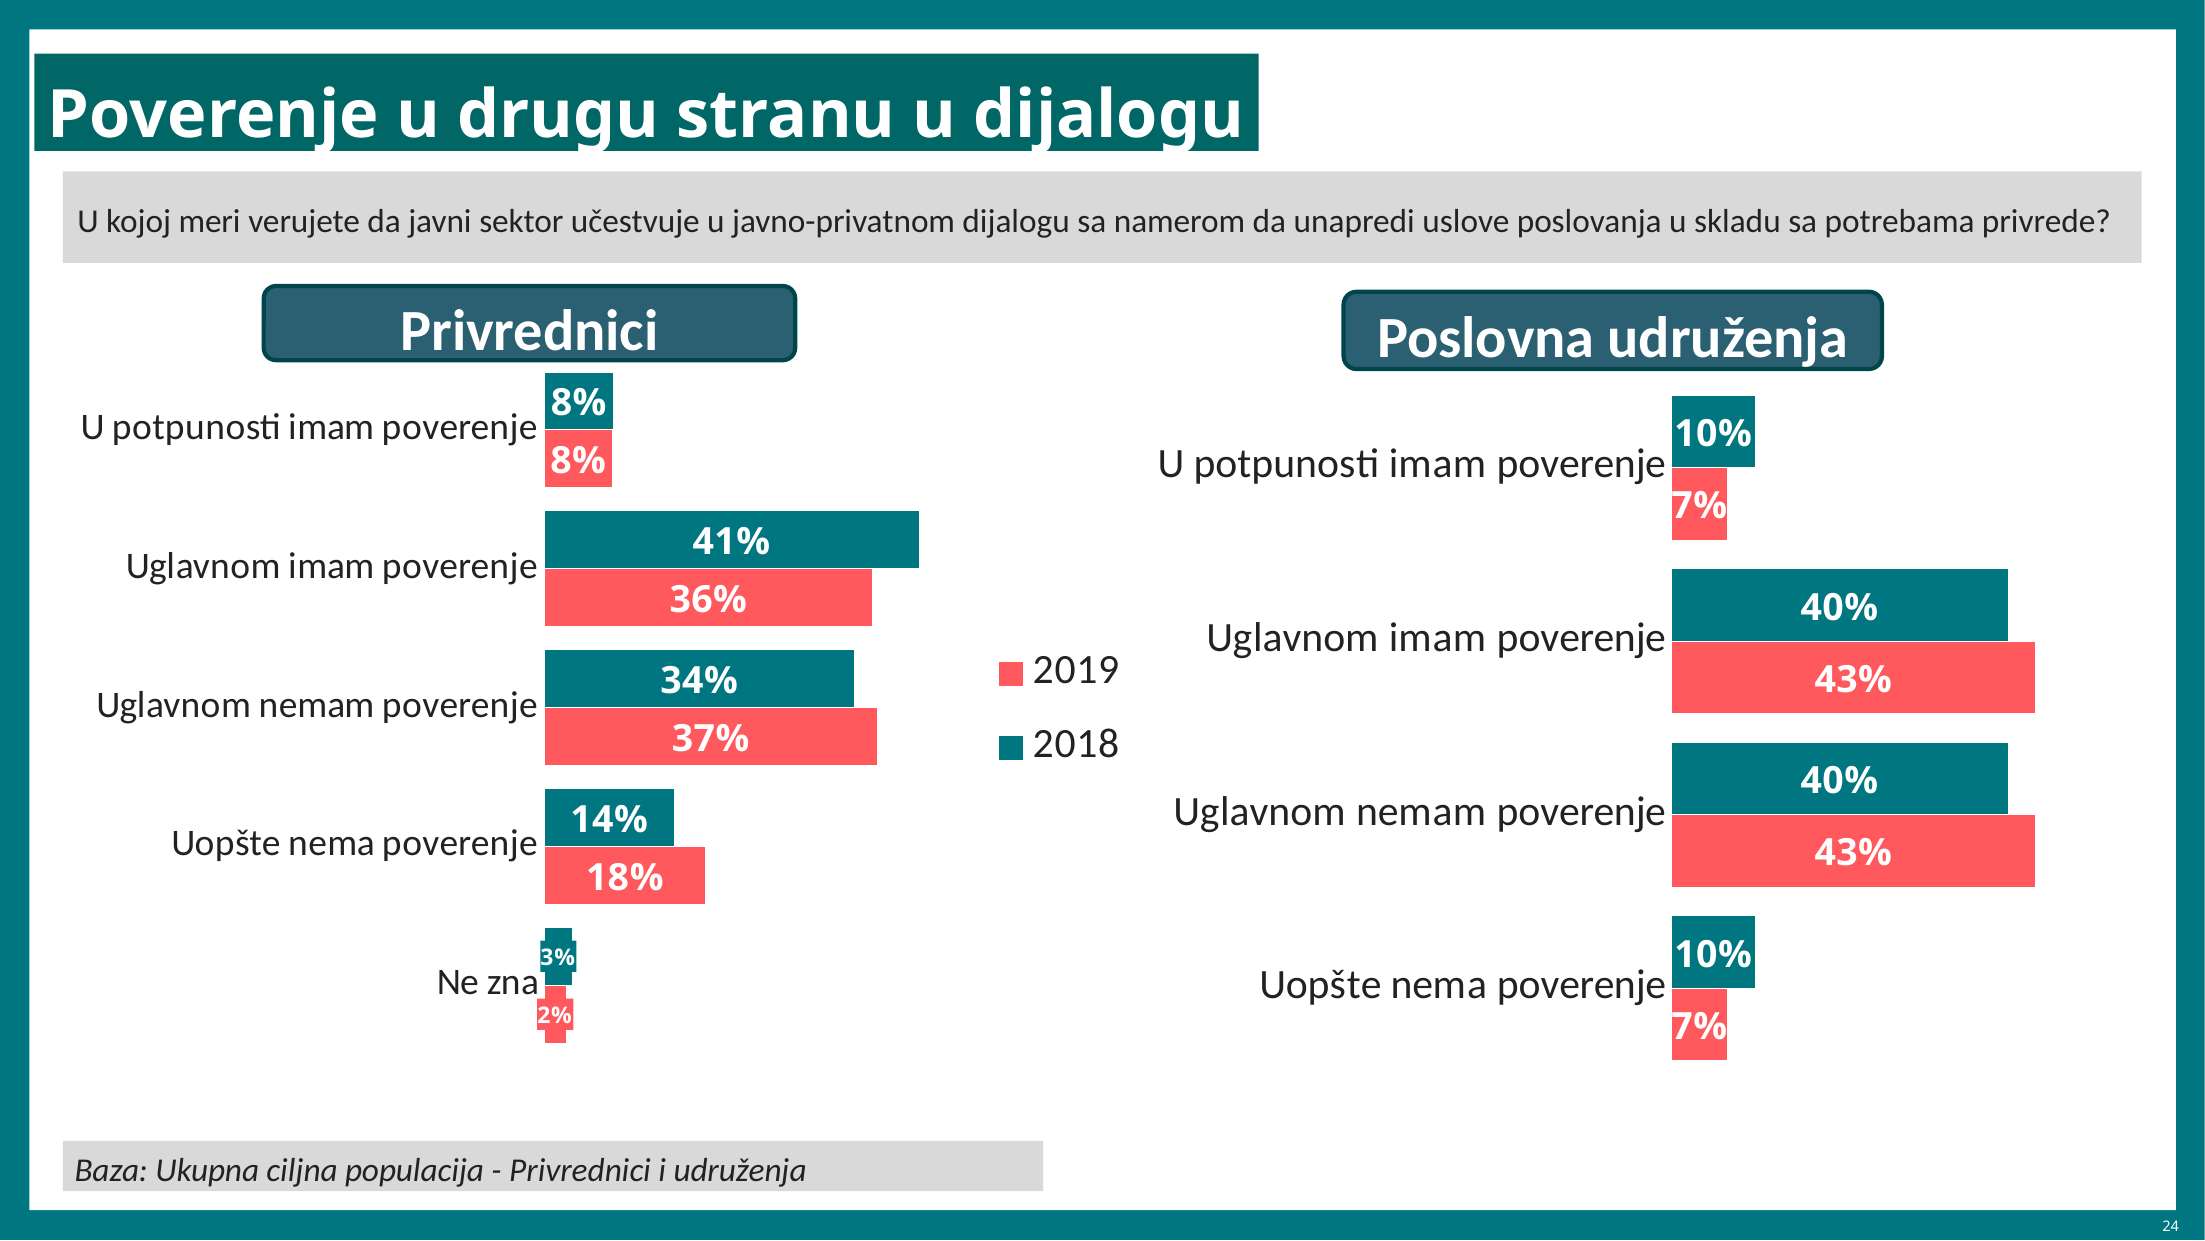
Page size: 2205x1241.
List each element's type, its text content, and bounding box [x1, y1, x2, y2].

text_box U kojoj meri verujete da javni sektor učestvuje u javno-privatnom dijalogu sa namerom da unapredi uslove poslovanja u skladu sa potrebama privrede? [62, 171, 2142, 263]
text_box Baza: Ukupna ciljna populacija - Privrednici i udruženja [62, 1140, 1044, 1192]
text_box Poslovna udruženja [1341, 289, 1885, 365]
text_box Privrednici [261, 283, 798, 344]
chart [58, 345, 2112, 1090]
text_box Poverenje u drugu stranu u dijalogu [34, 53, 1259, 151]
